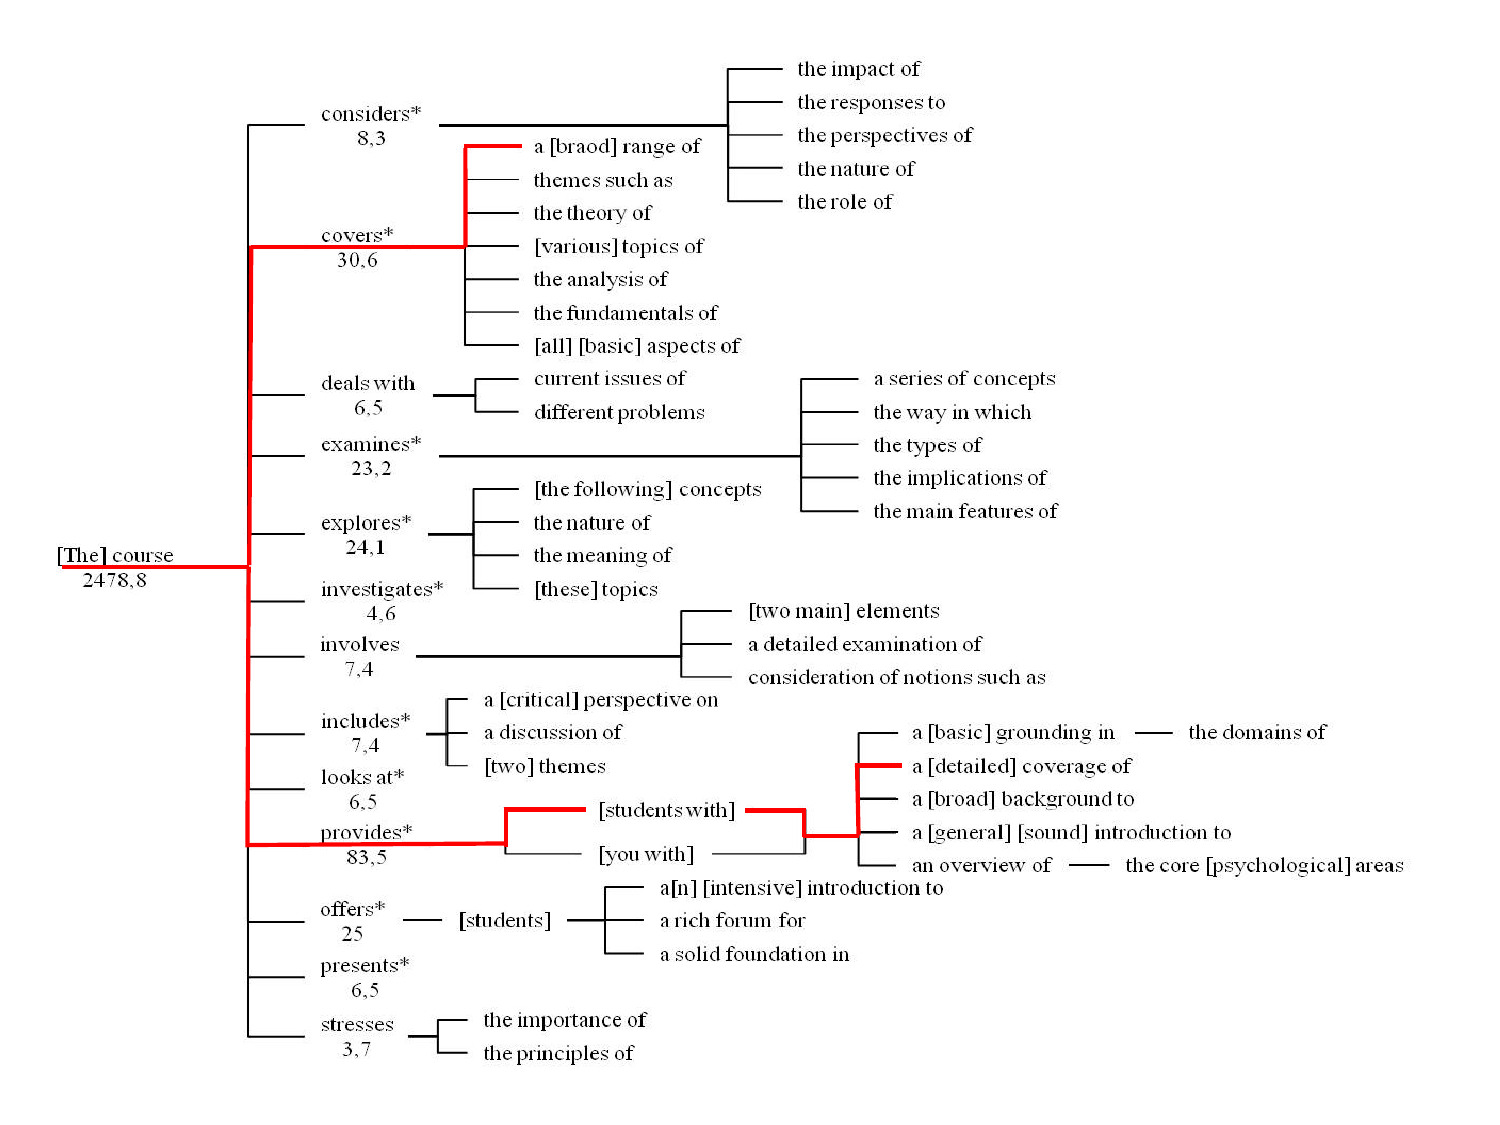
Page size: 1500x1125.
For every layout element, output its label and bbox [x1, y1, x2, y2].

text_box [248, 245, 252, 566]
picture [39, 48, 1424, 1073]
